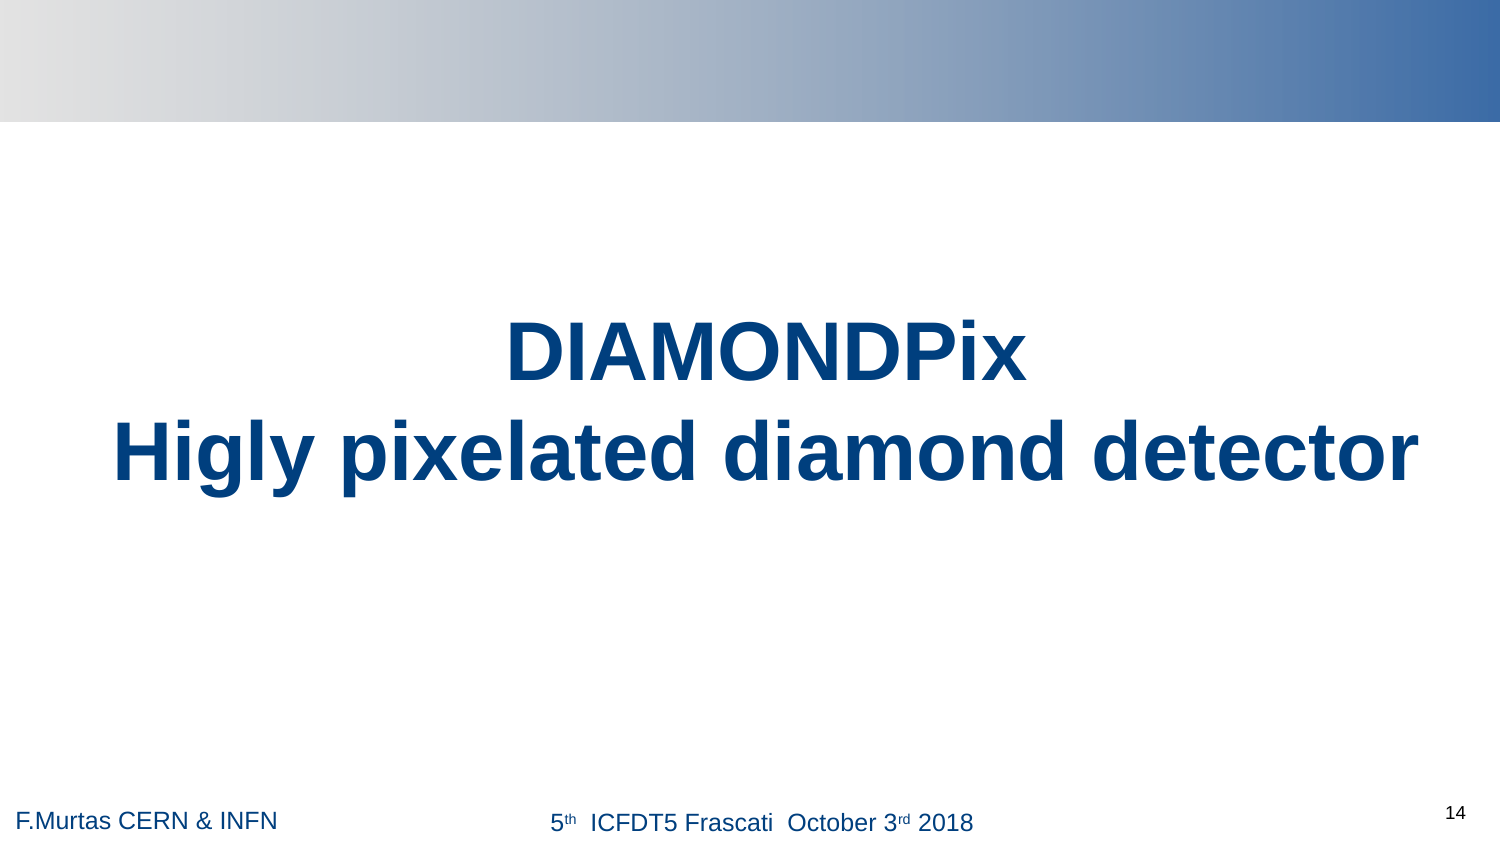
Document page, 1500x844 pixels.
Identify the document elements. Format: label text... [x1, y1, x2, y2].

text_box DIAMONDPix Higly pixelated diamond detector [97, 289, 1436, 505]
